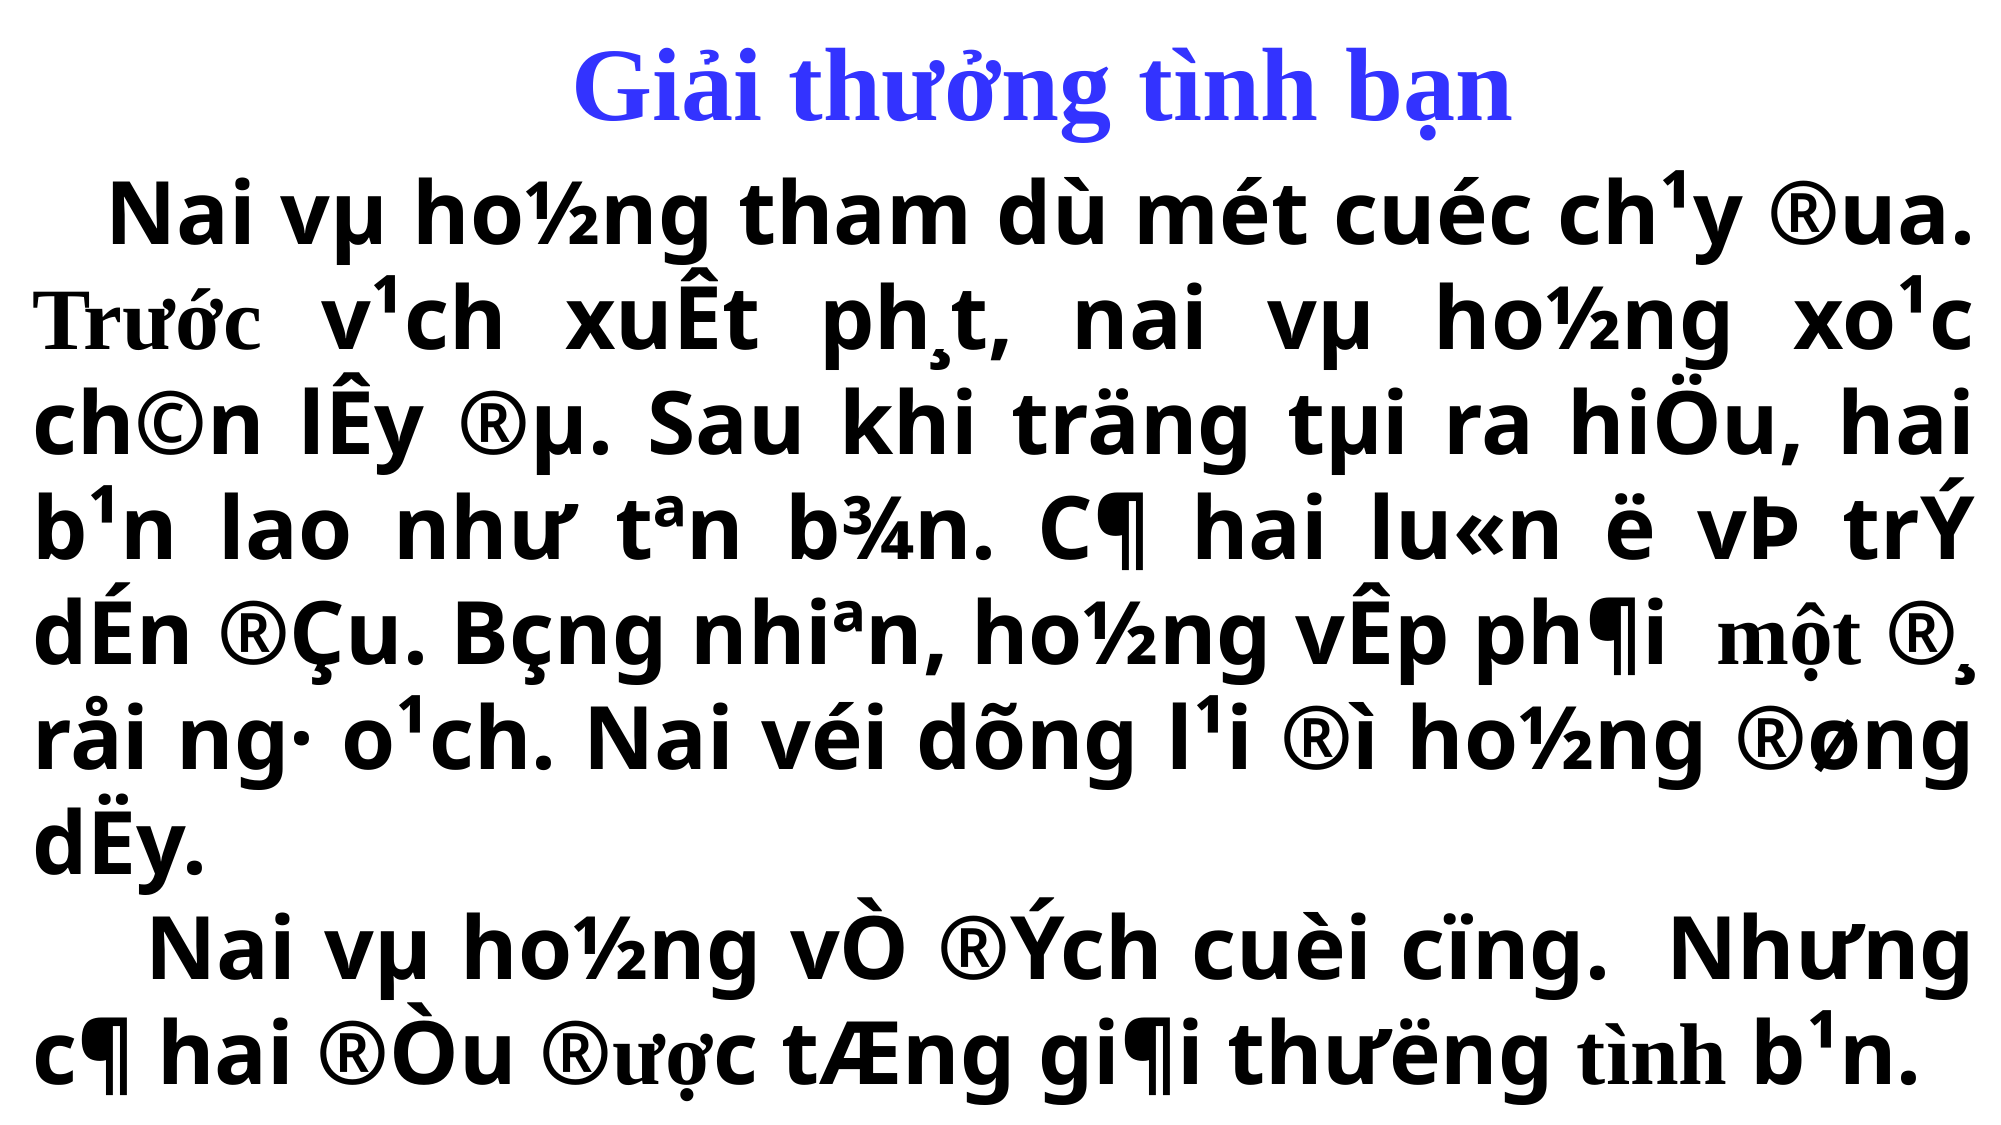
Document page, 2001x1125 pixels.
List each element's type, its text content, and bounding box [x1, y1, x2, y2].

text_box Nai vµ ho½ng tham dù mét cuéc ch¹y ®ua. Tr­ước v¹ch xuÊt ph¸t, nai vµ ho½ng xo¹c ch©n lÊy ®µ. Sau khi träng tµi ra hiÖu, hai b¹n lao như tªn b¾n. C¶ hai lu«n ë vÞ trÝ dÉn ®Çu. Bçng nhiªn, ho½ng vÊp ph¶i một ®¸ råi ng· o¹ch. Nai véi dõng l¹i ®ì ho½ng ®øng dËy. Nai vµ ho½ng vÒ ®Ých cuèi cïng. Nhưng c¶ hai ®Òu ®­ược tÆng gi¶i thưëng tình b¹n. [17, 149, 1991, 1110]
text_box Giải th­ưởng tình bạn [500, 8, 1586, 149]
